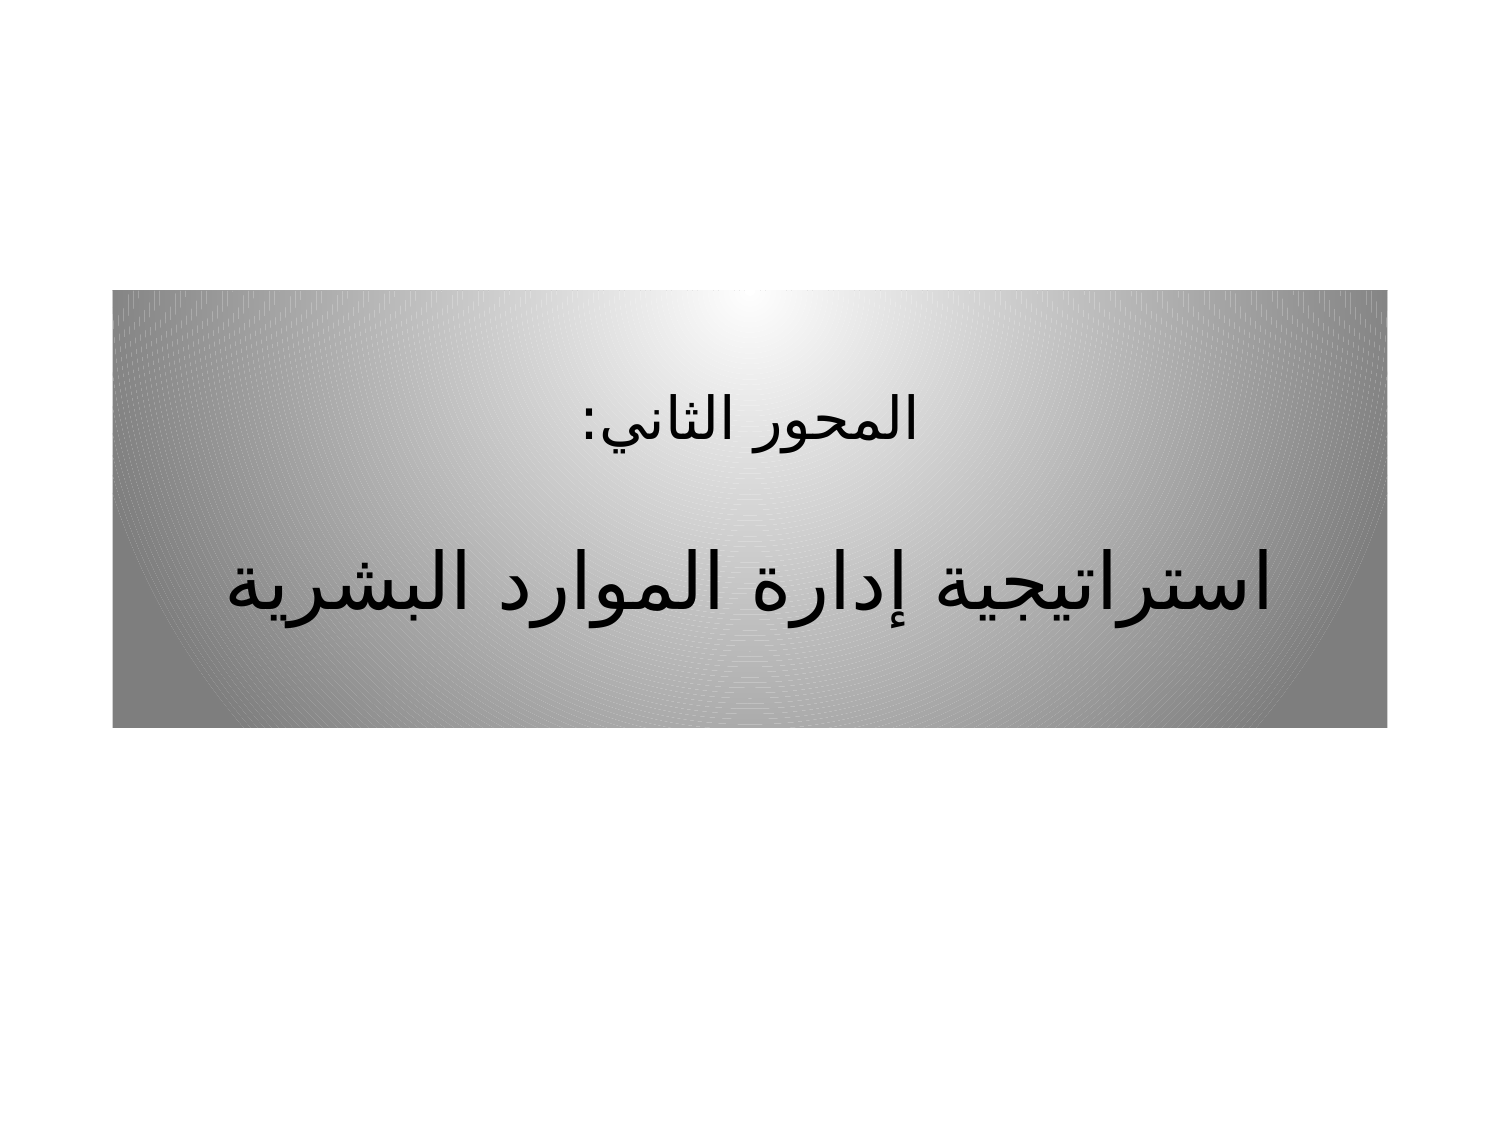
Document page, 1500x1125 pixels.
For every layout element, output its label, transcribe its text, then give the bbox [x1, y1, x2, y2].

title المحور الثاني: استراتيجية إدارة الموارد البشرية [112, 290, 1388, 728]
